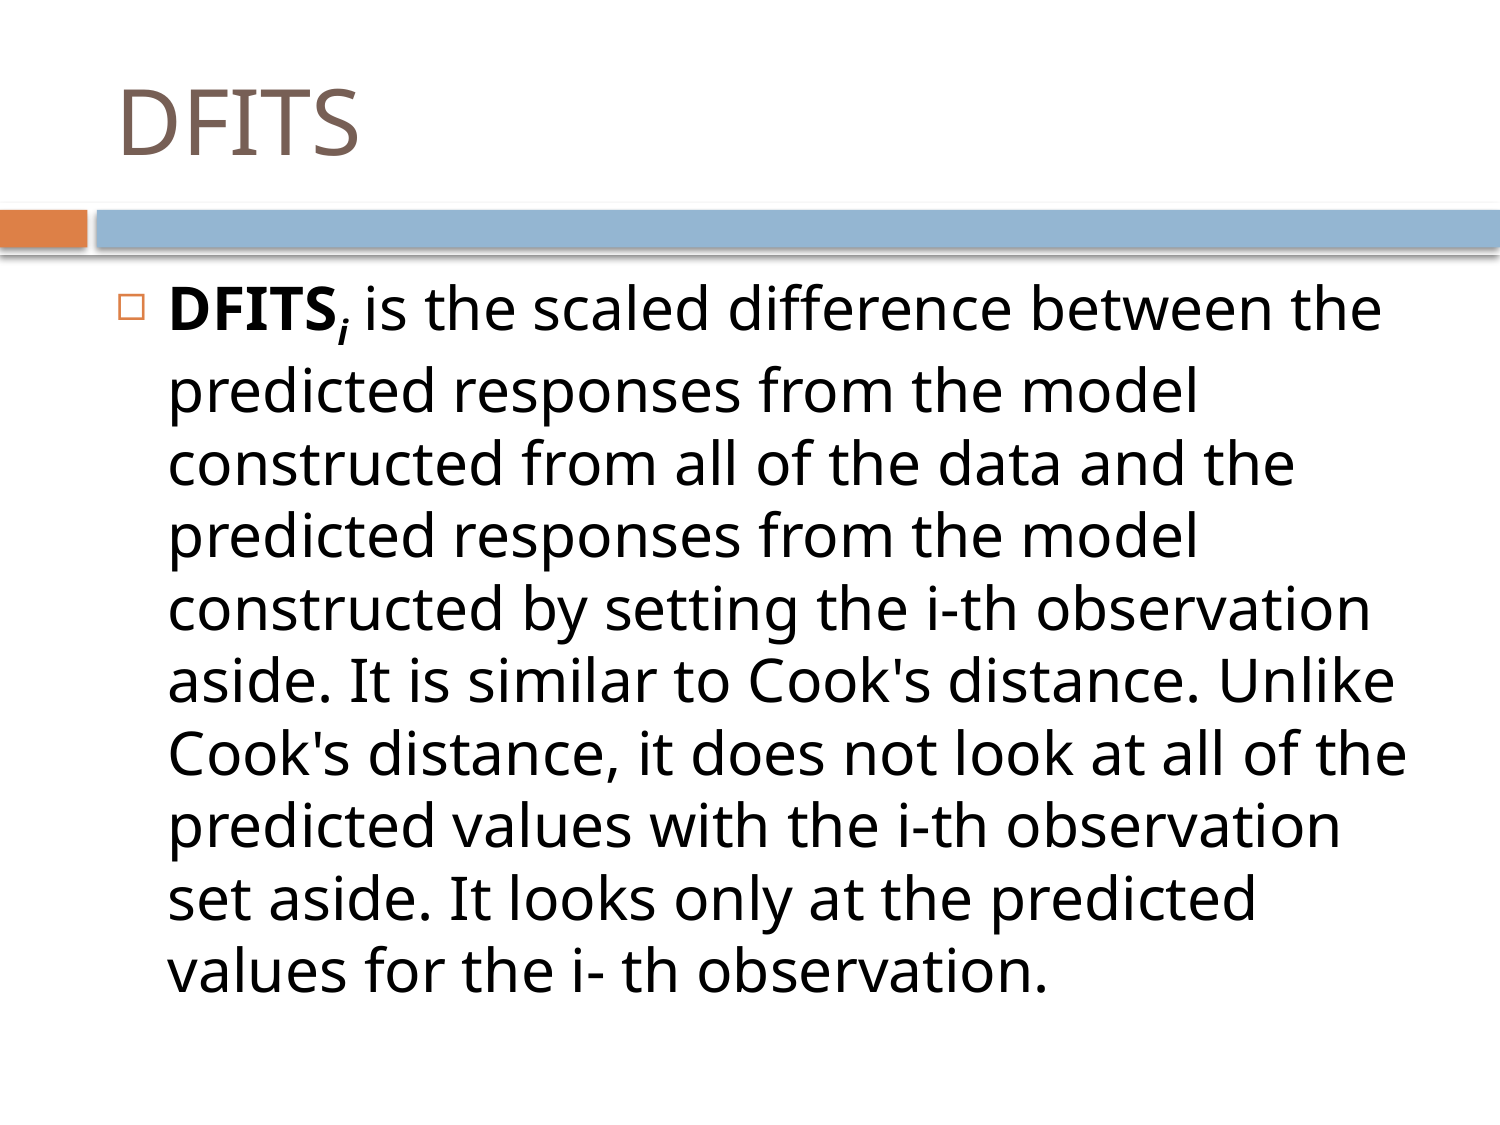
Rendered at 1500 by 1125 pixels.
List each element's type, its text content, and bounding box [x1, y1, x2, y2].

title DFITS [100, 37, 1439, 201]
list DFITSi is the scaled difference between the predicted responses from the model constructed from all of the data and the predicted responses from the model constructed by setting the i-th observation aside. It is similar to Cook's distance. Unlike Cook's distance, it does not look at all of the predicted values with the i-th observation set aside. It looks only at the predicted values for the i- th observation. [100, 262, 1439, 1001]
